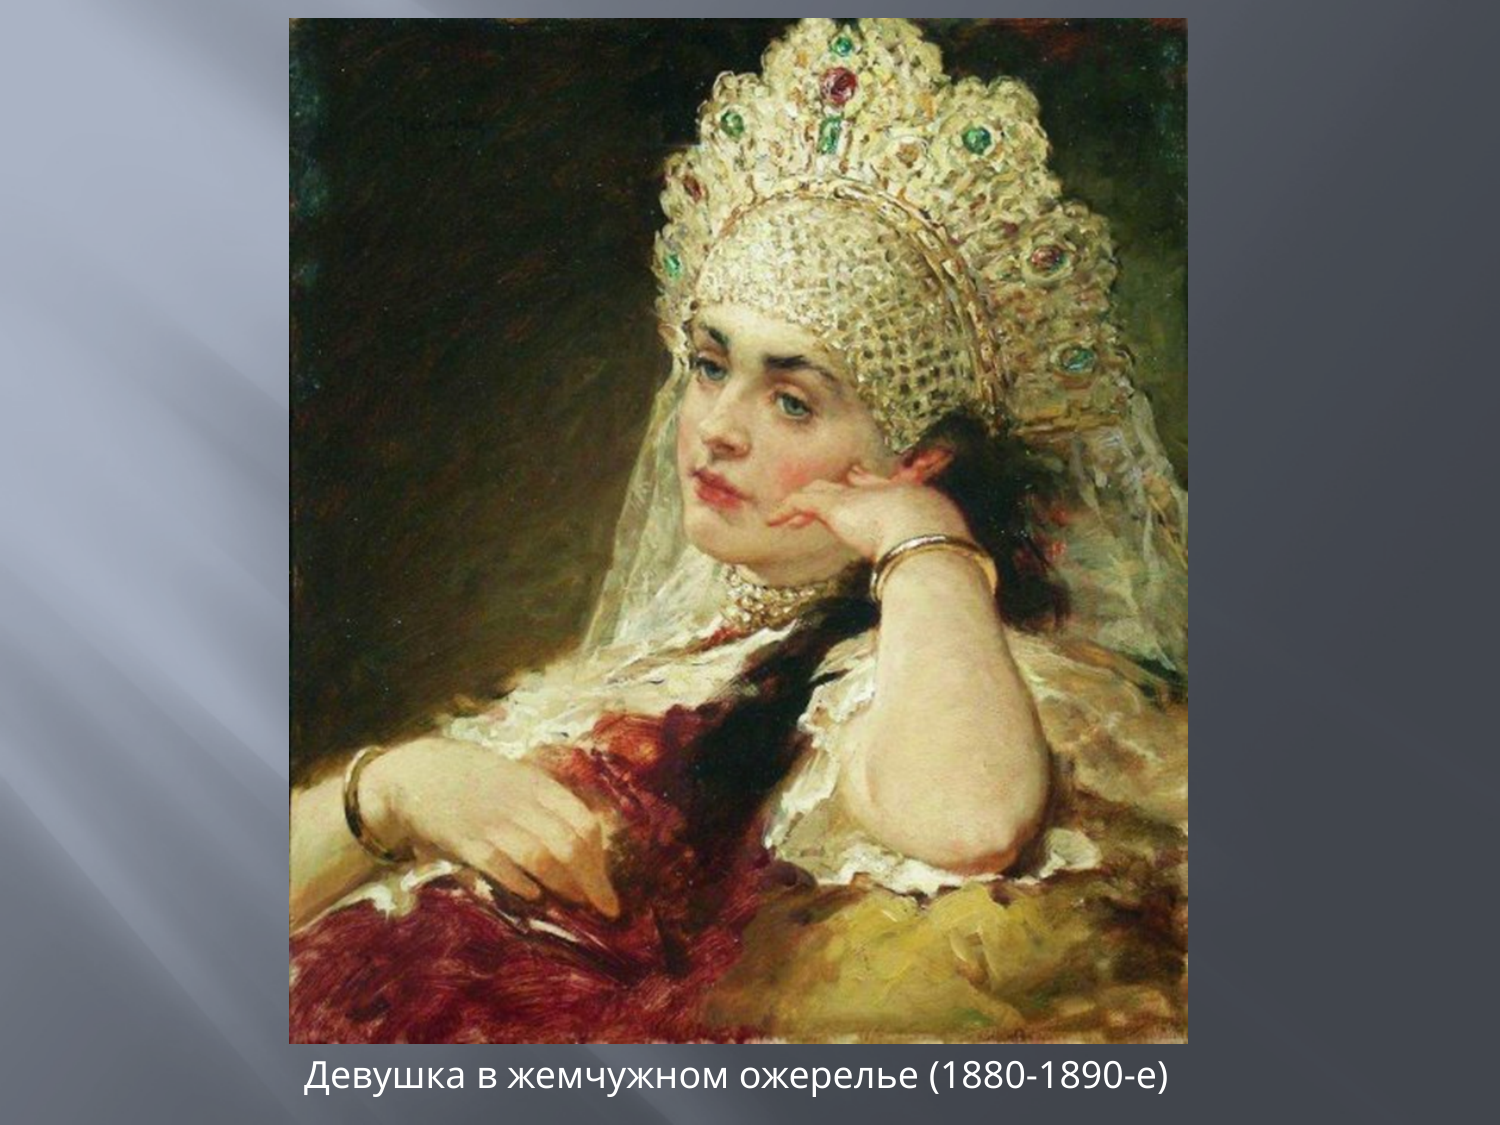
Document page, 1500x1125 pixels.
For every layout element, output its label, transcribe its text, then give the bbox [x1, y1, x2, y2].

text_box Девушка в жемчужном ожерелье (1880-1890-е) [289, 1045, 1184, 1104]
picture [288, 18, 1188, 1045]
